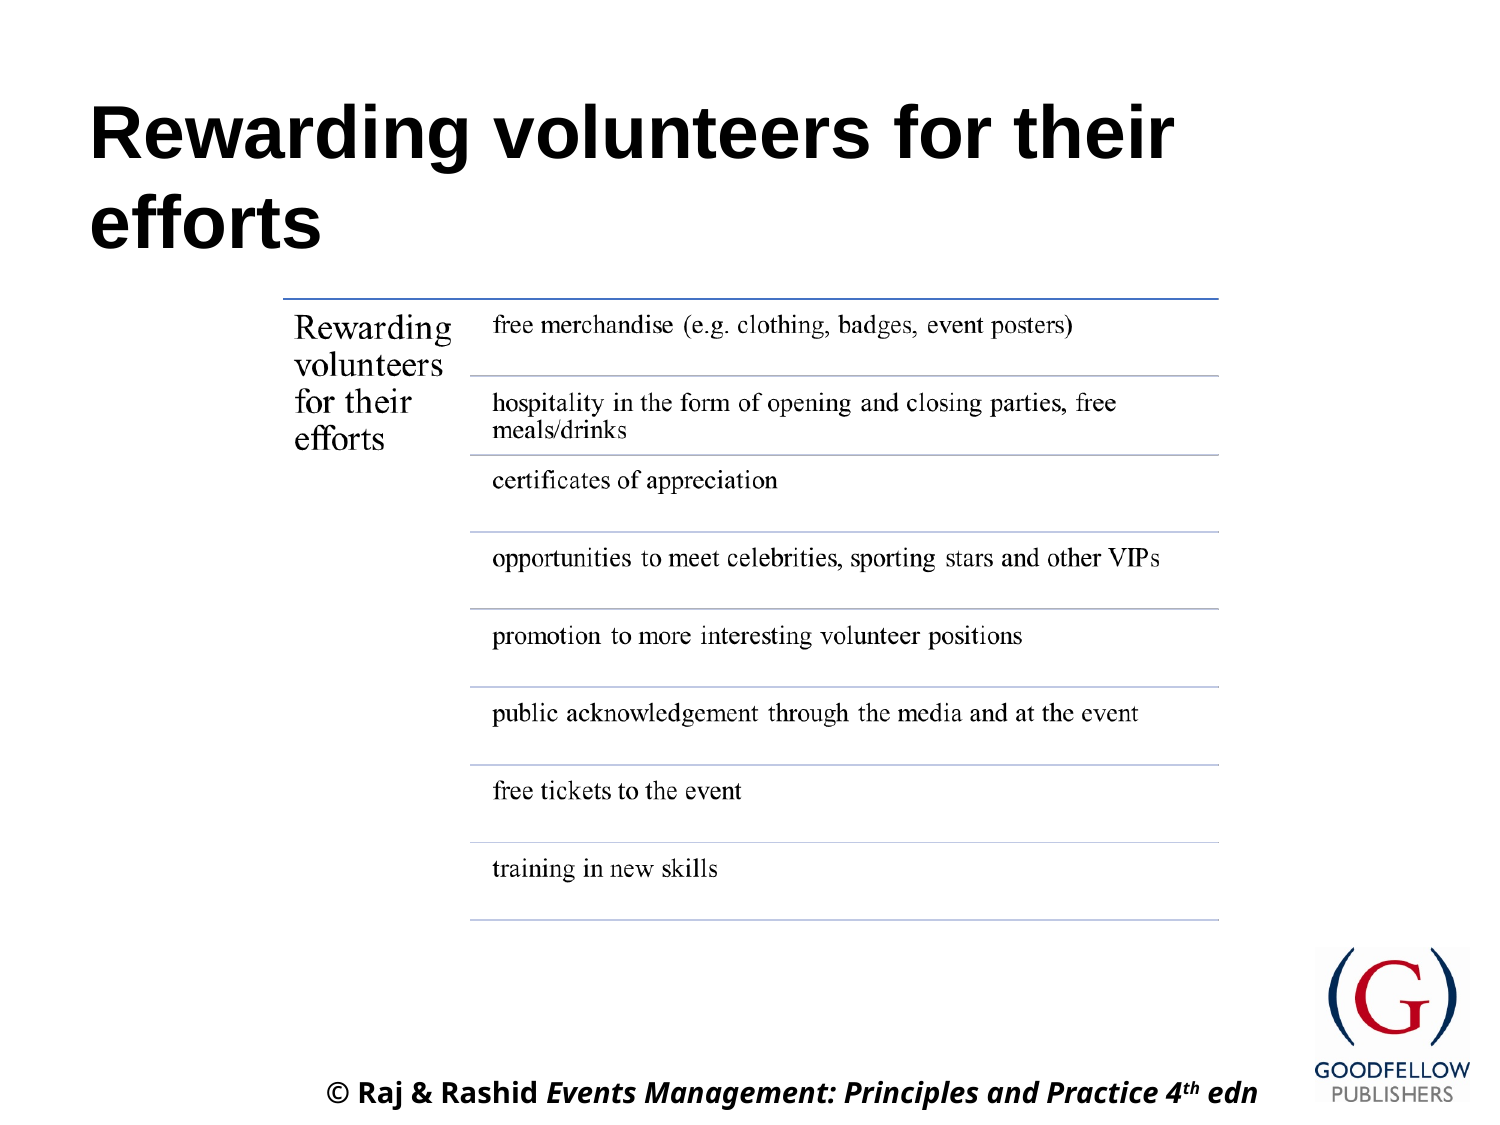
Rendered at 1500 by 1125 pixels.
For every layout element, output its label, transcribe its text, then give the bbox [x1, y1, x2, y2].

picture [280, 296, 1219, 923]
picture [1315, 947, 1470, 1102]
title Rewarding volunteers for their efforts [75, 76, 1425, 235]
